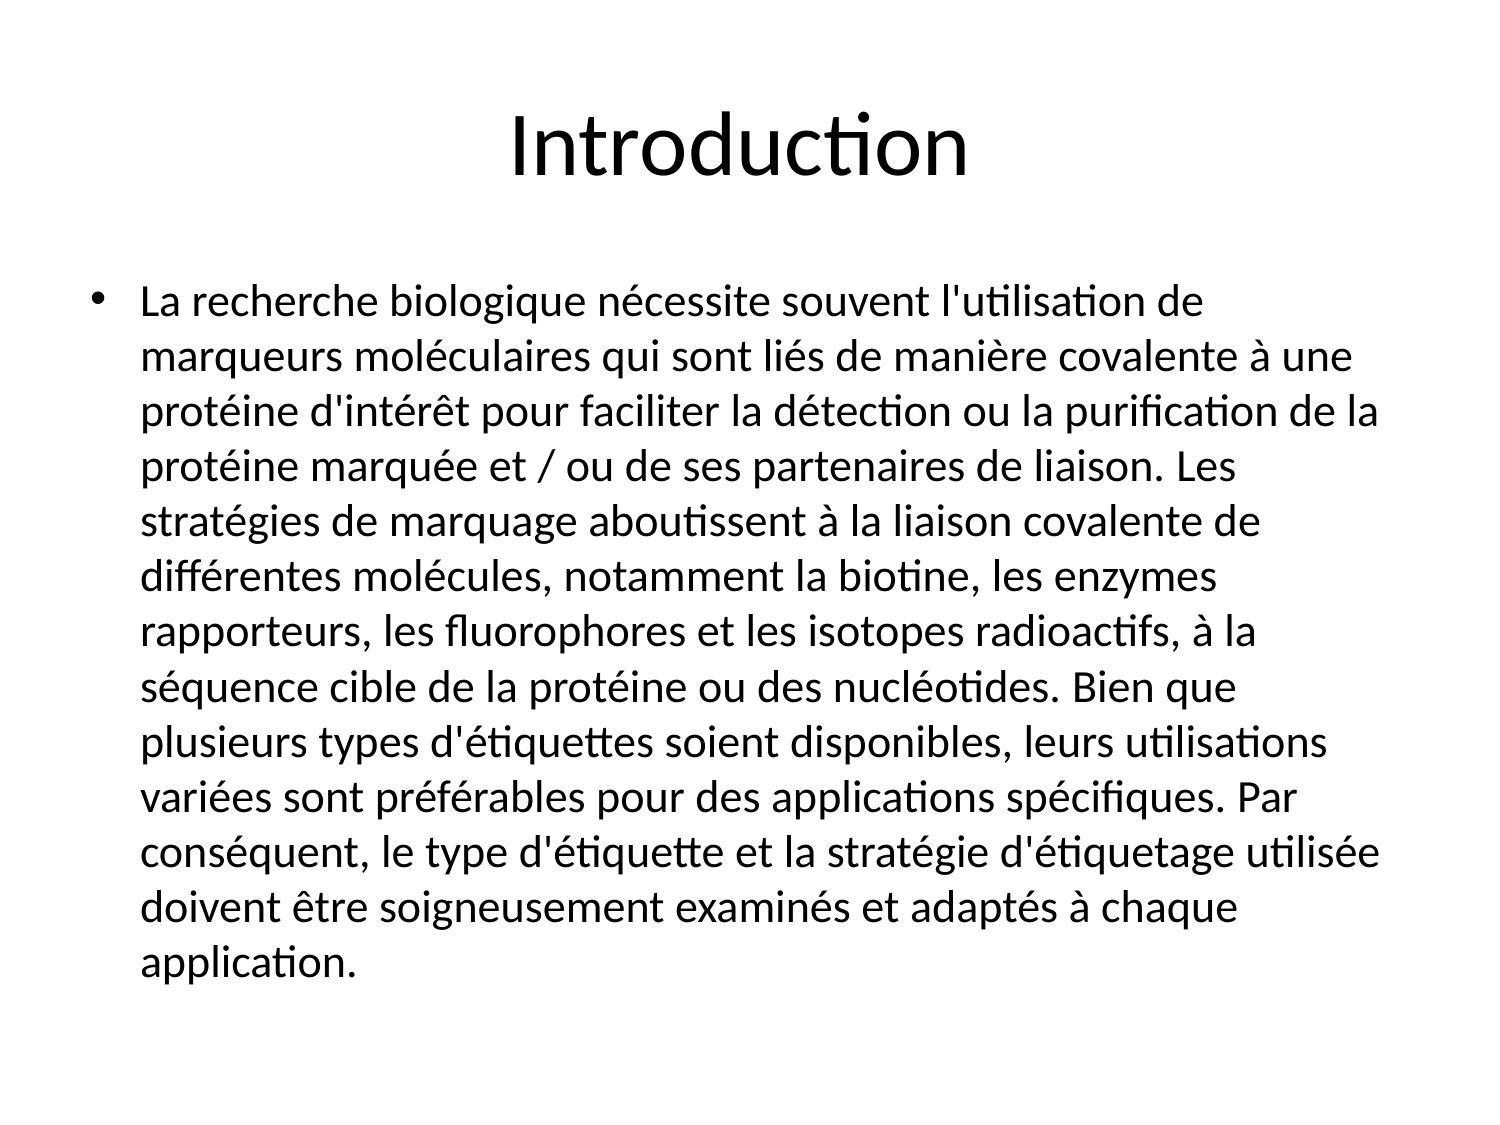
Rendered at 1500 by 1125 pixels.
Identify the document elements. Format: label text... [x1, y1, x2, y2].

list La recherche biologique nécessite souvent l'utilisation de marqueurs moléculaires qui sont liés de manière covalente à une protéine d'intérêt pour faciliter la détection ou la purification de la protéine marquée et / ou de ses partenaires de liaison. Les stratégies de marquage aboutissent à la liaison covalente de différentes molécules, notamment la biotine, les enzymes rapporteurs, les fluorophores et les isotopes radioactifs, à la séquence cible de la protéine ou des nucléotides. Bien que plusieurs types d'étiquettes soient disponibles, leurs utilisations variées sont préférables pour des applications spécifiques. Par conséquent, le type d'étiquette et la stratégie d'étiquetage utilisée doivent être soigneusement examinés et adaptés à chaque application. [75, 262, 1425, 1005]
title Introduction [75, 45, 1425, 233]
